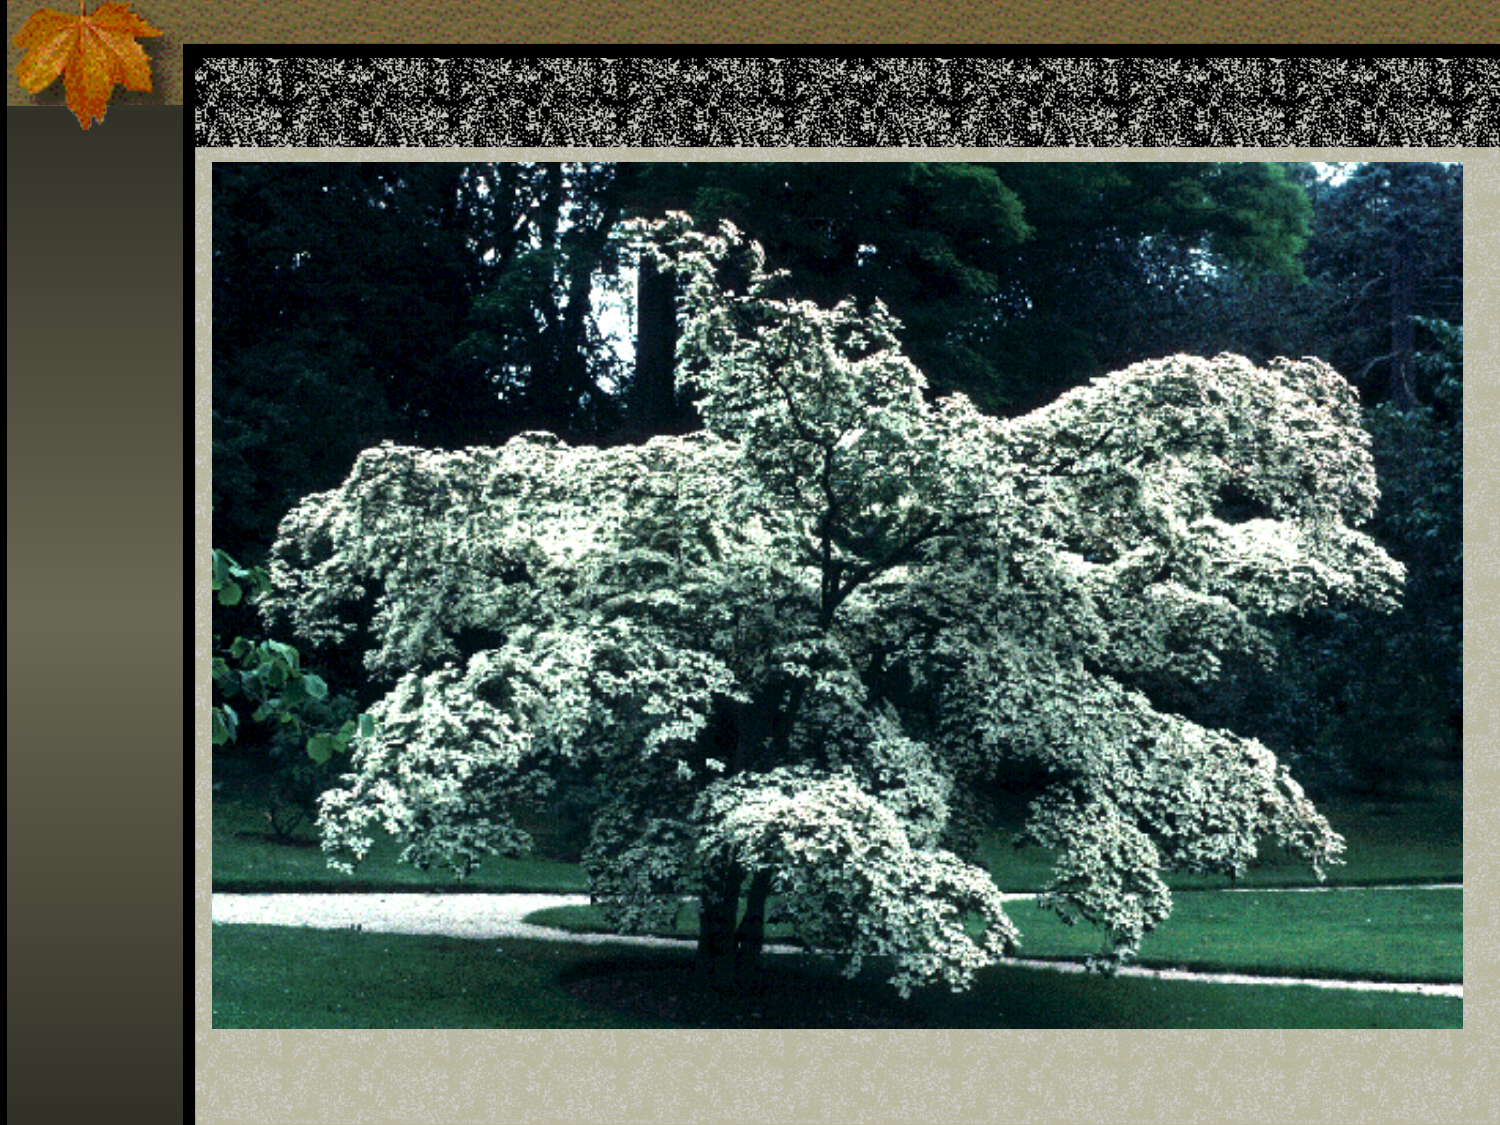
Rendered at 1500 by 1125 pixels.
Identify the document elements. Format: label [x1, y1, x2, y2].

list [212, 162, 1463, 1029]
picture [196, 58, 1500, 1124]
picture [7, 0, 1500, 130]
